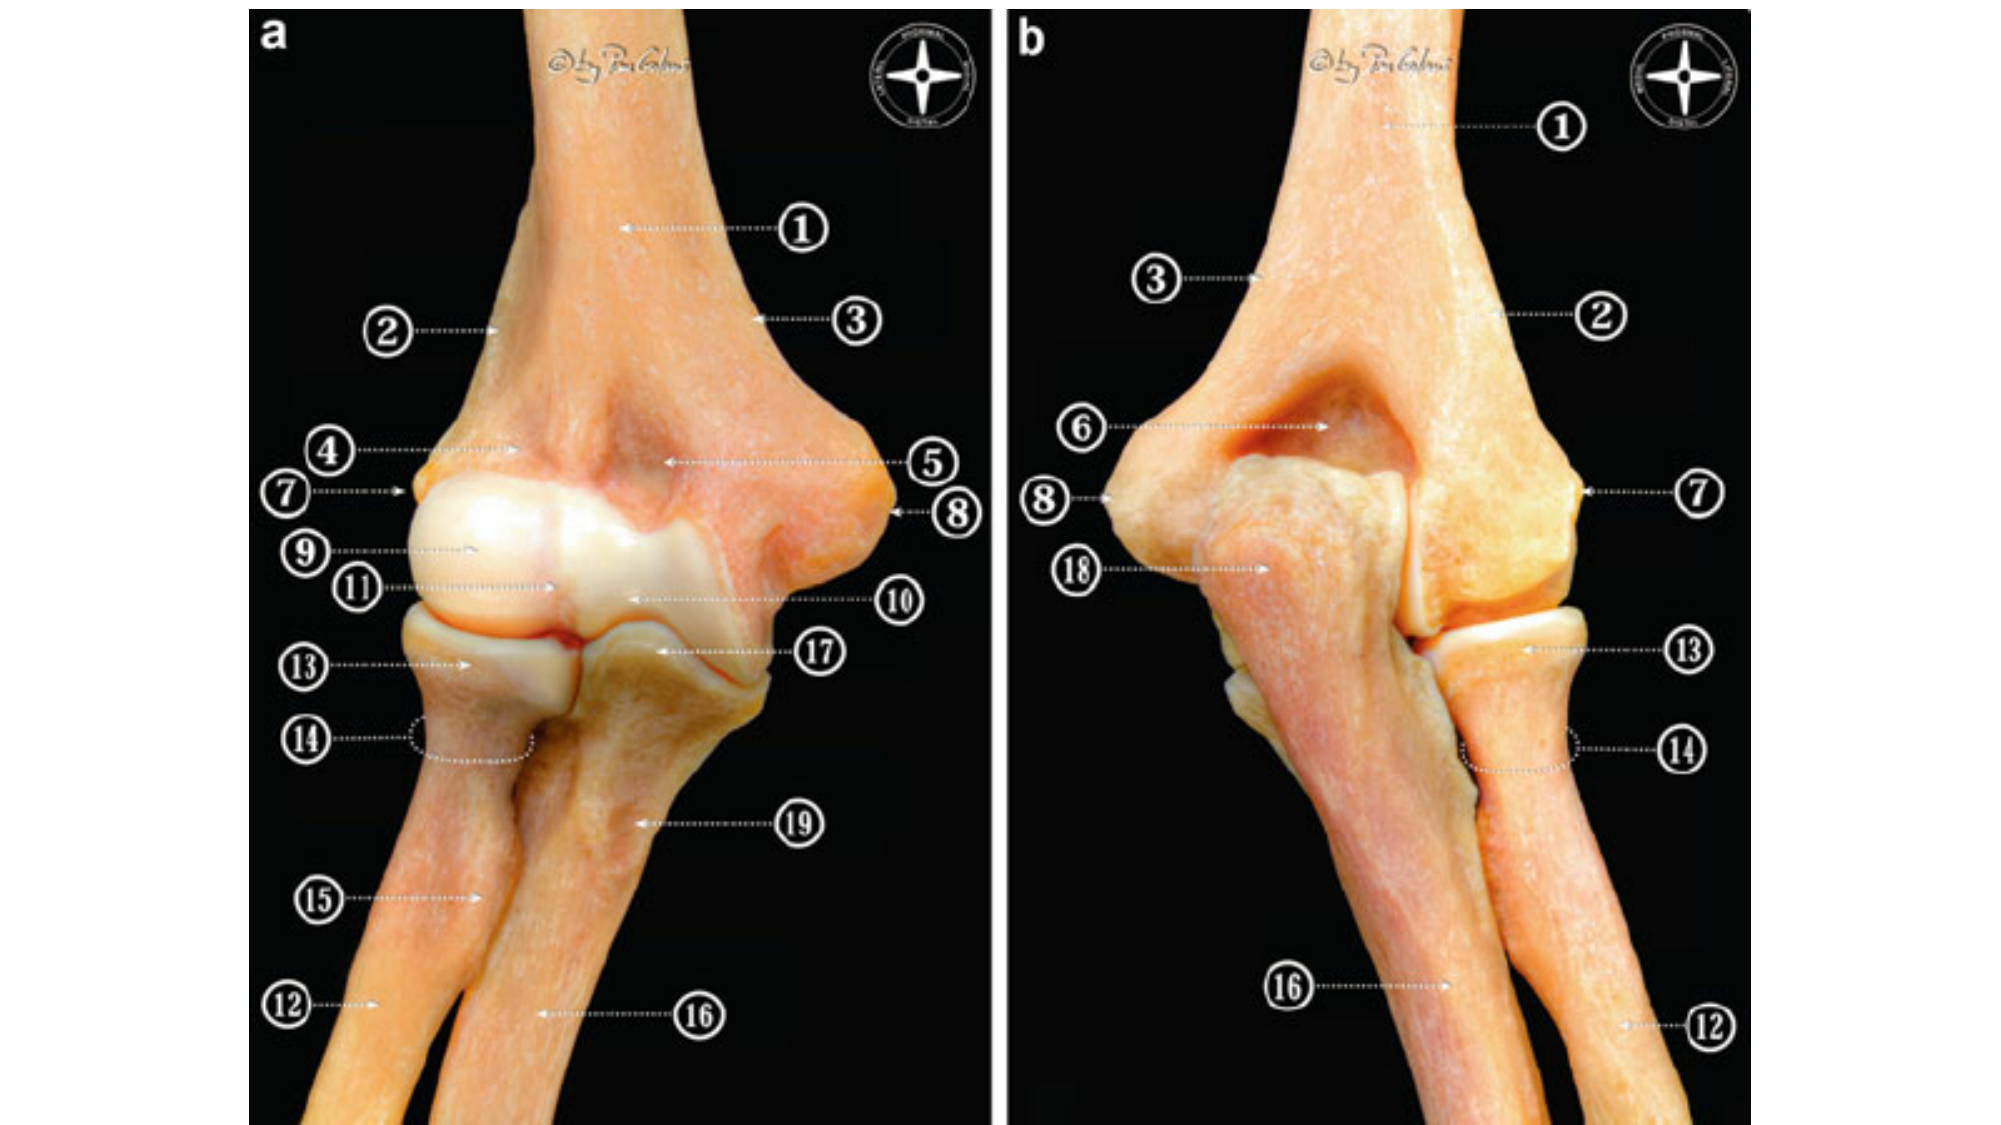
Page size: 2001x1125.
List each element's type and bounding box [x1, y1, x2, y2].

picture [249, 9, 1751, 1125]
